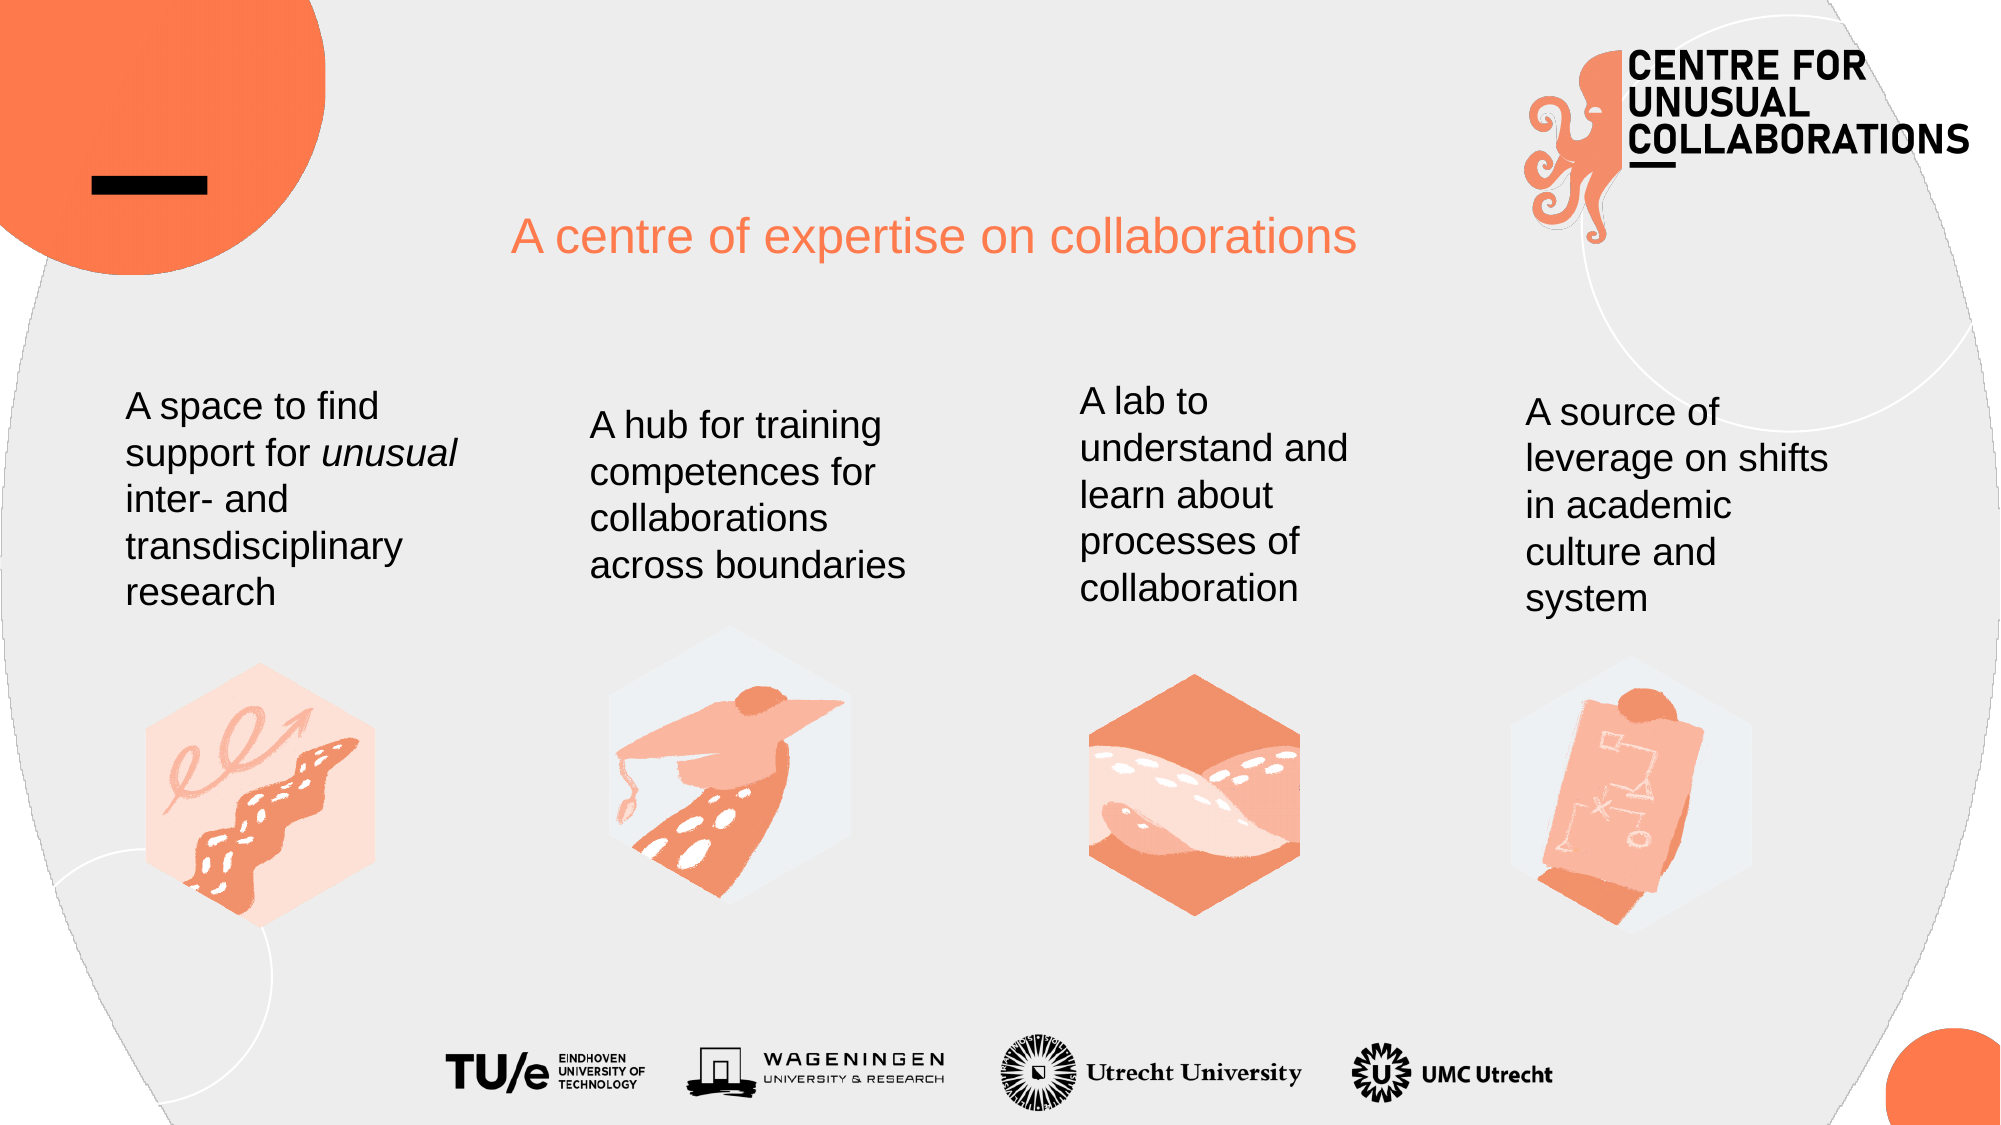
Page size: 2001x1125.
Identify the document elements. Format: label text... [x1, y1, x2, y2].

text_box A lab to understand and learn about processes of collaboration [1059, 366, 1374, 619]
text_box A hub for training competences for collaborations across boundaries [569, 389, 941, 596]
text_box A space to find support for unusual inter- and transdisciplinary research [105, 370, 491, 624]
picture [0, 0, 2000, 1125]
text_box A centre of expertise on collaborations [490, 193, 1449, 274]
picture [1886, 1029, 2001, 1125]
text_box A source of leverage on shifts in academic culture and system [1505, 376, 1851, 630]
